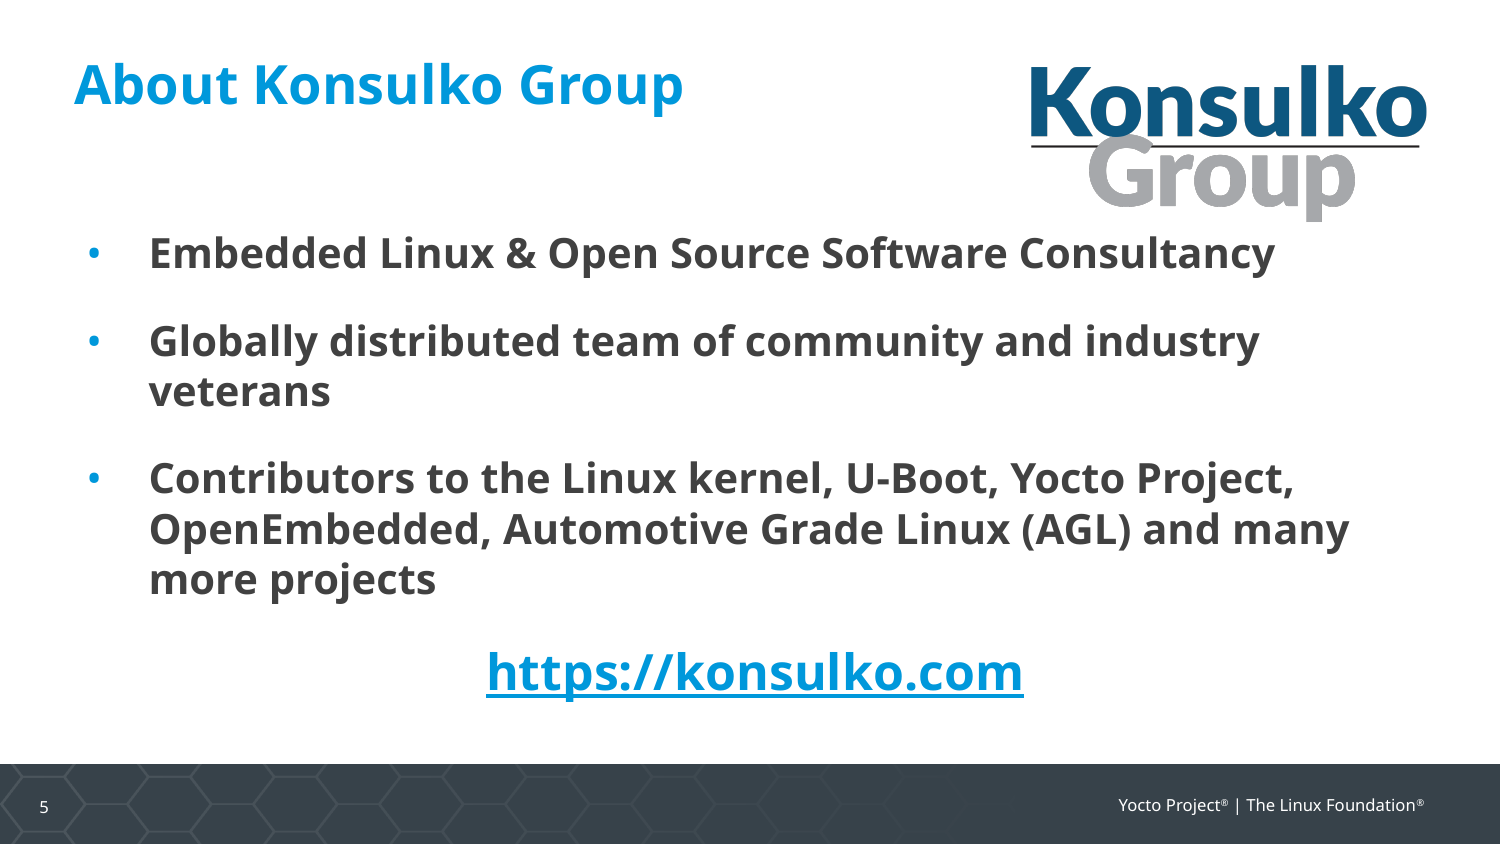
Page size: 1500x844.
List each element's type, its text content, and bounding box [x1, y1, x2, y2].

list Embedded Linux & Open Source Software Consultancy Globally distributed team of community and industry veterans Contributors to the Linux kernel, U-Boot, Yocto Project, OpenEmbedded, Automotive Grade Linux (AGL) and many more projects https://konsulko.com [73, 227, 1425, 728]
picture [0, 0, 1500, 844]
title About Konsulko Group [74, 50, 982, 160]
